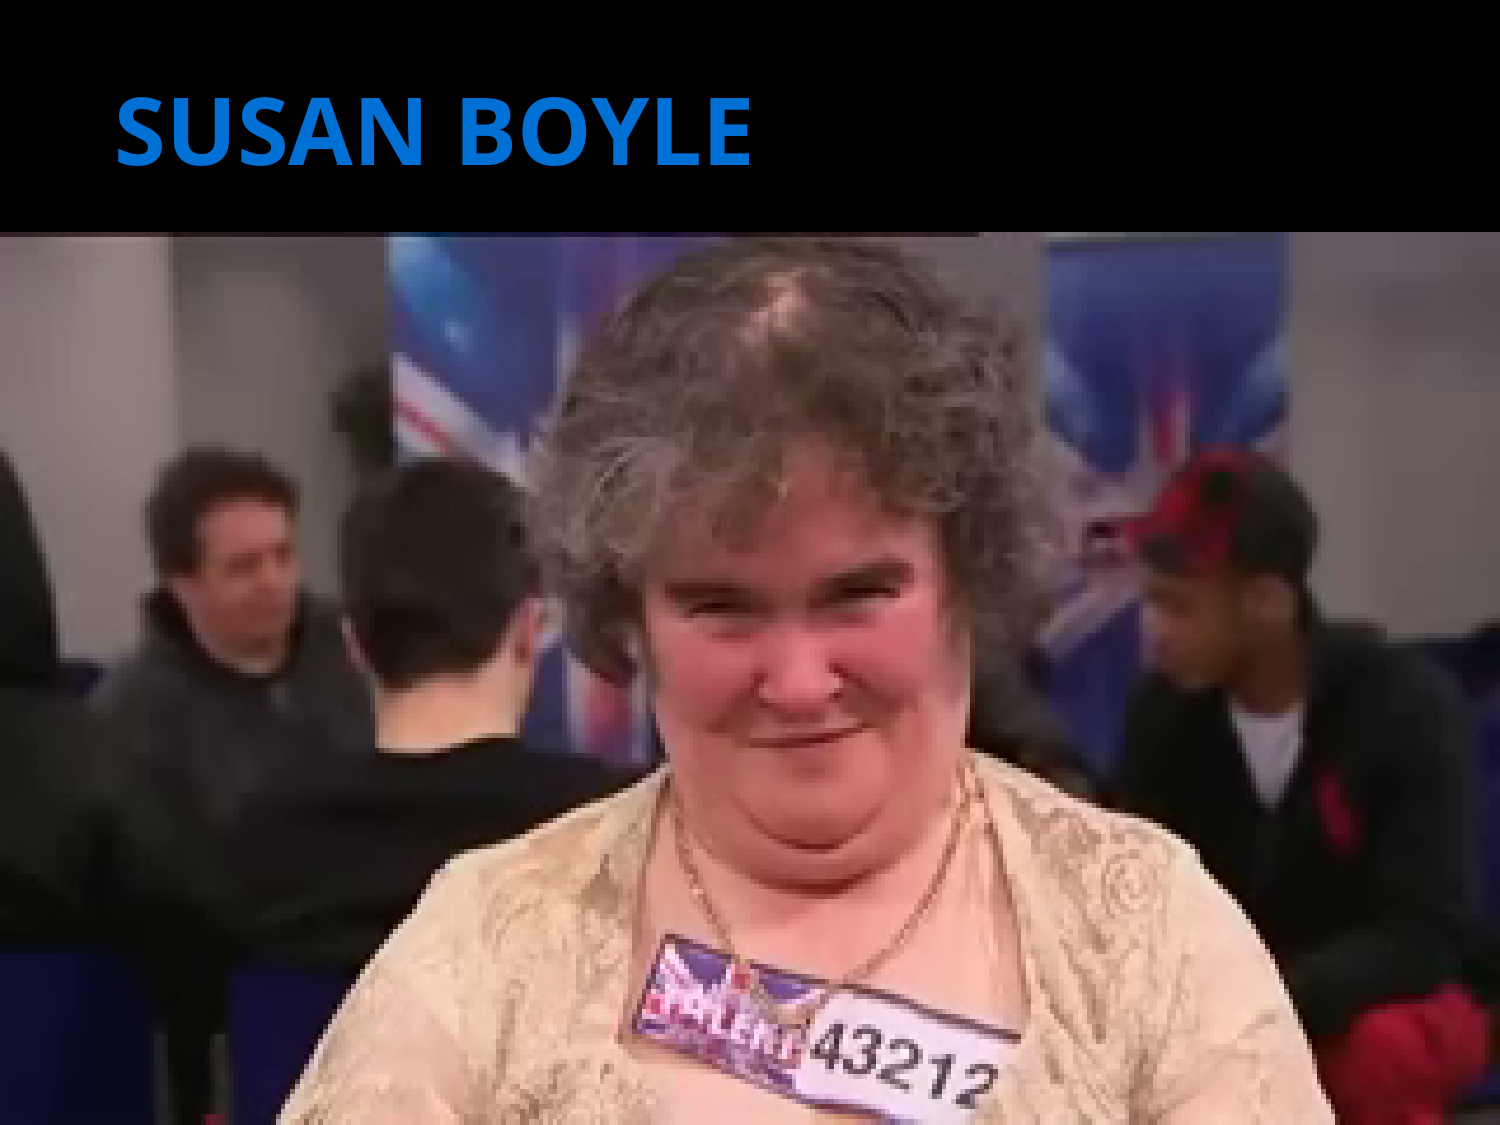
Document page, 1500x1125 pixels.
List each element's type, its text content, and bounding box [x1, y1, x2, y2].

title SUSAN BOYLE [75, 25, 1425, 230]
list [0, 231, 1500, 1125]
